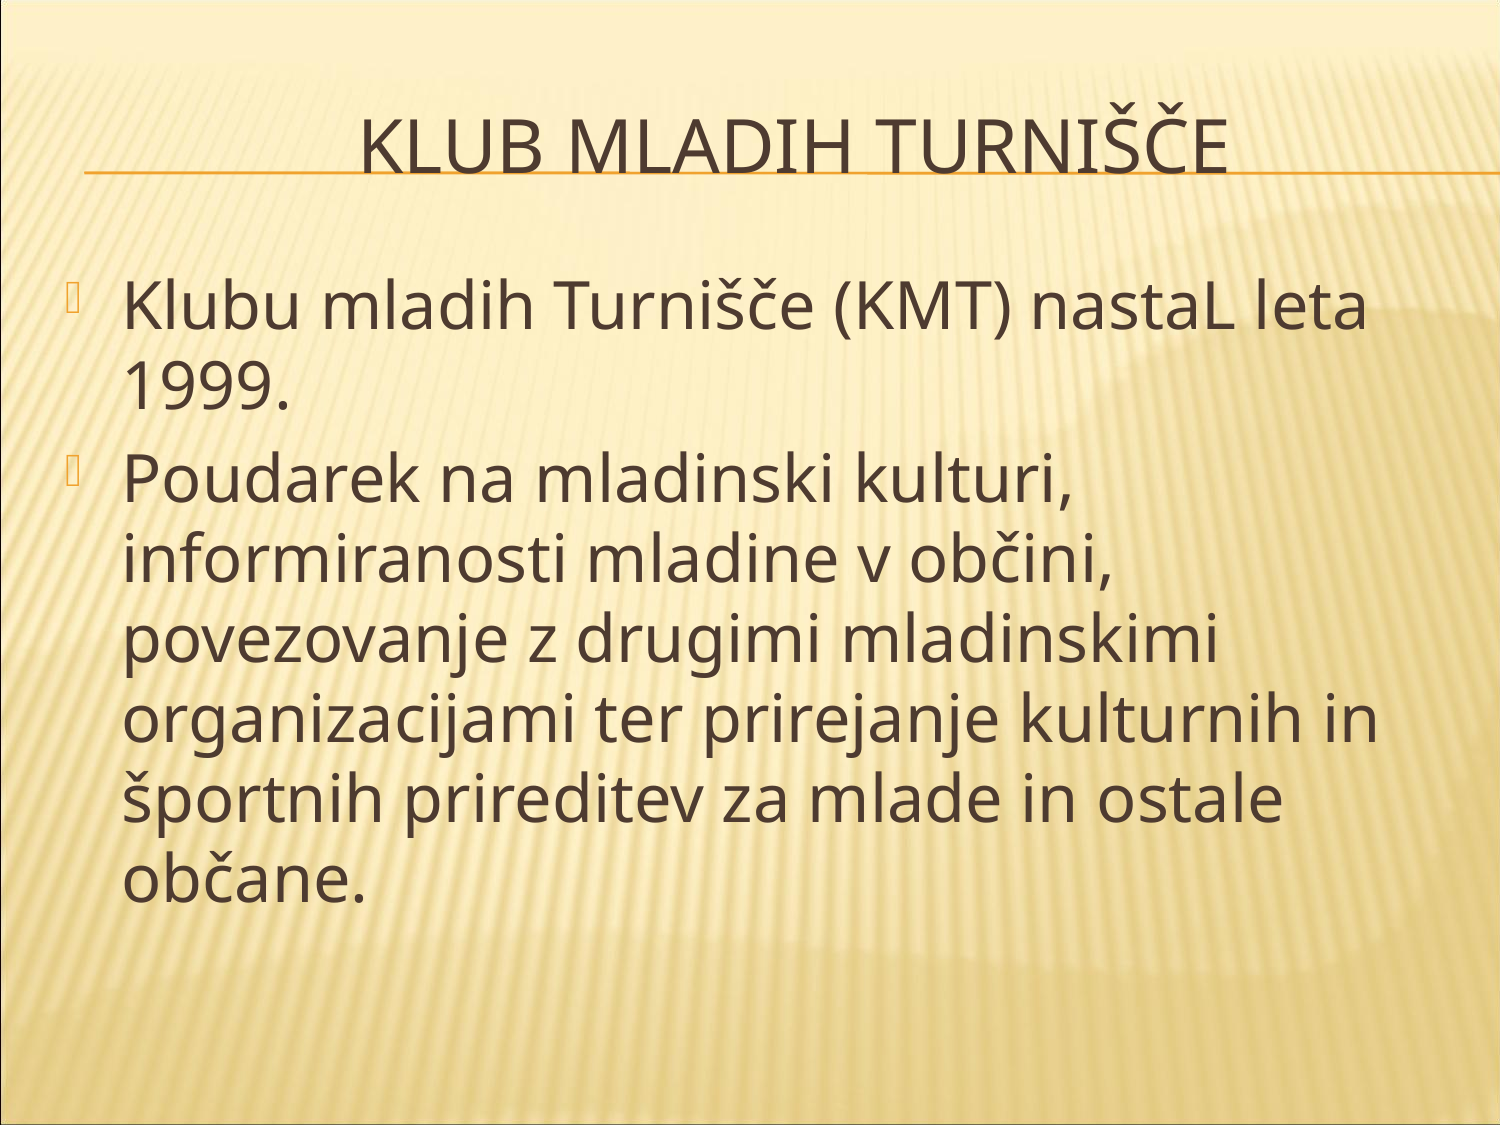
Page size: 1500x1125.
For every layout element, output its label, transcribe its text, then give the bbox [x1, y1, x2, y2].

picture [0, 0, 1500, 1125]
list Klubu mladih Turnišče (KMT) nastaL leta 1999. Poudarek na mladinski kulturi, informiranosti mladine v občini, povezovanje z drugimi mladinskimi organizacijami ter prirejanje kulturnih in športnih prireditev za mlade in ostale občane. [50, 254, 1475, 998]
title KLUB MLADIH TURNIŠČE [50, 75, 1475, 213]
